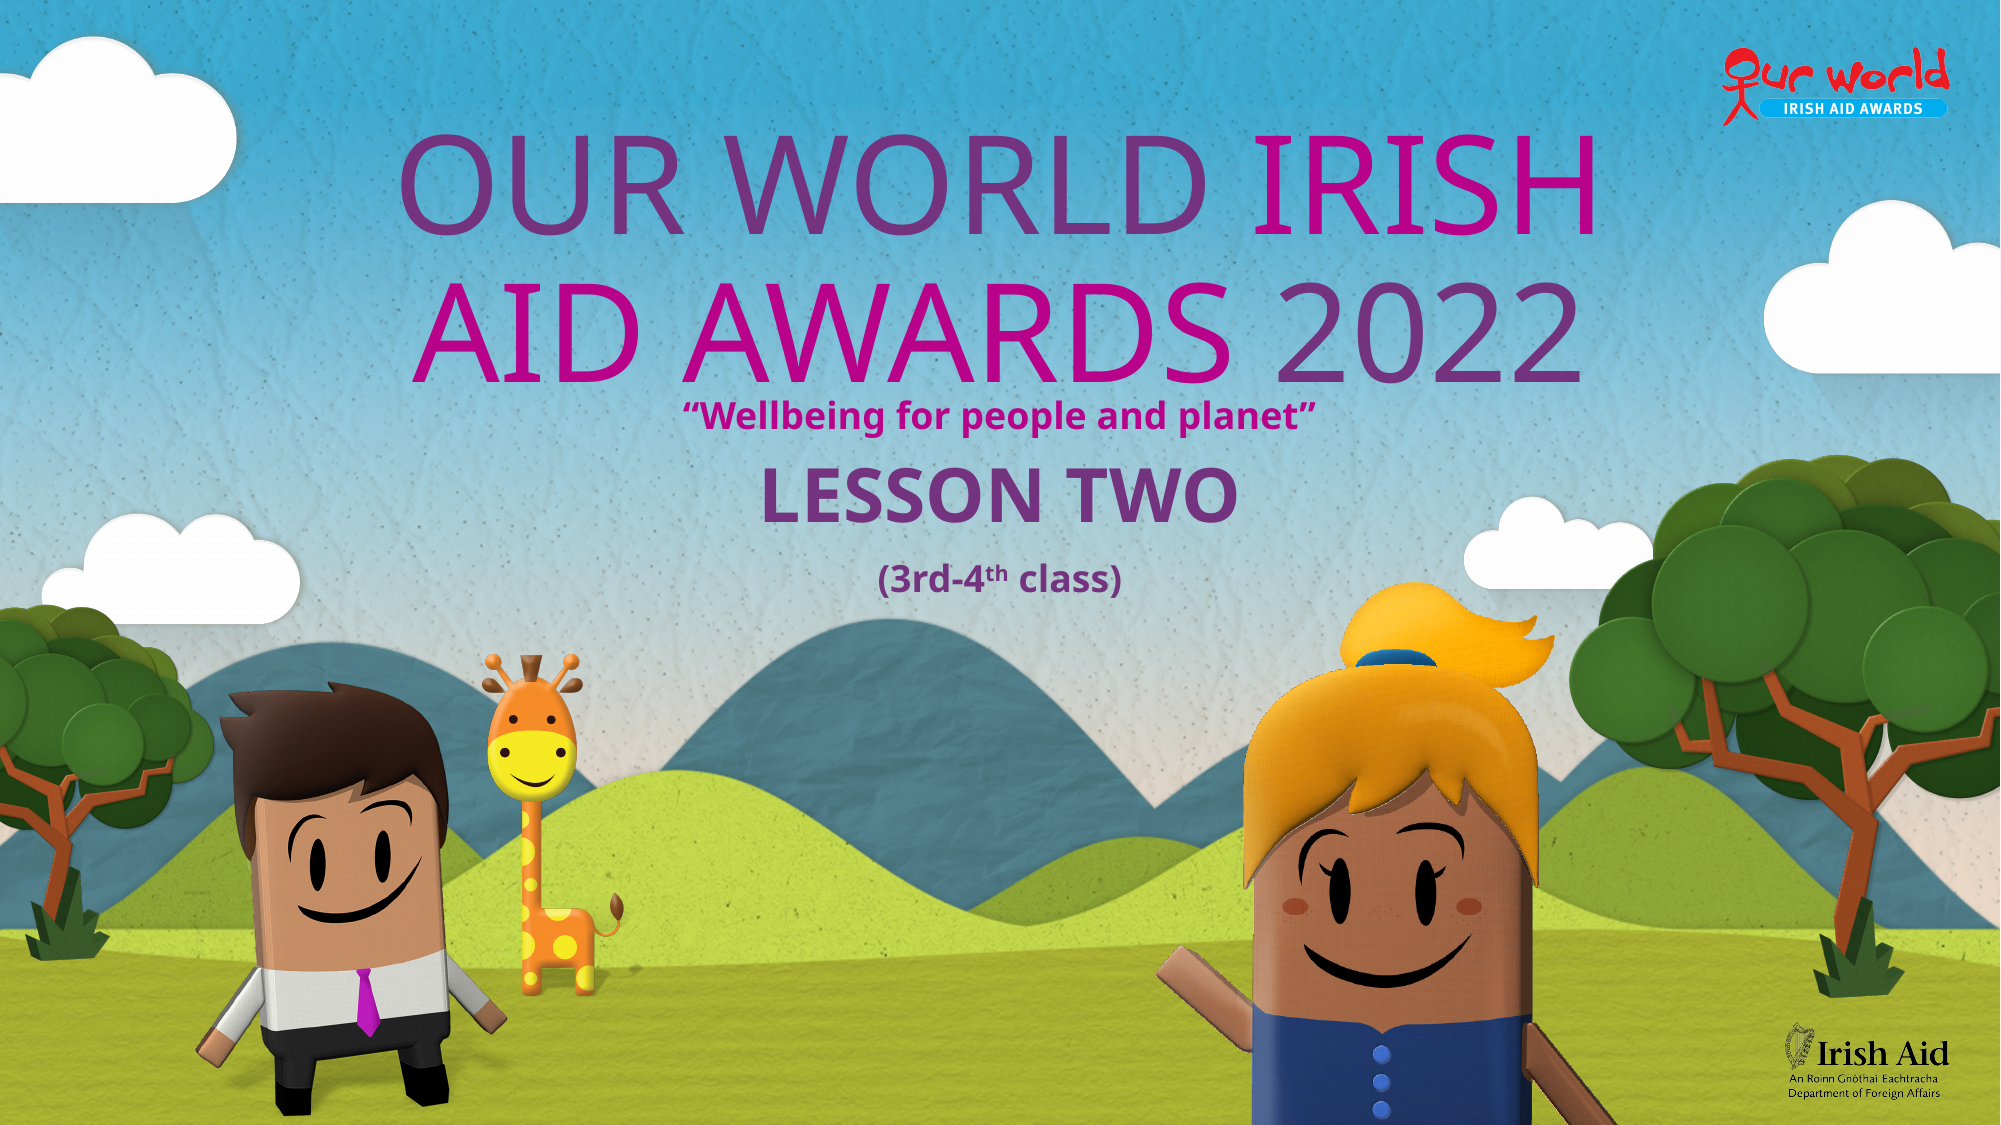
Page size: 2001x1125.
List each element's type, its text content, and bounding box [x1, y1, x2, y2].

subtitle “Wellbeing for people and planet” LESSON TWO (3rd-4th class) [249, 500, 1462, 824]
text_box OUR WORLD IRISH AID AWARDS 2022 [249, 108, 1750, 500]
picture [0, 0, 2001, 1125]
